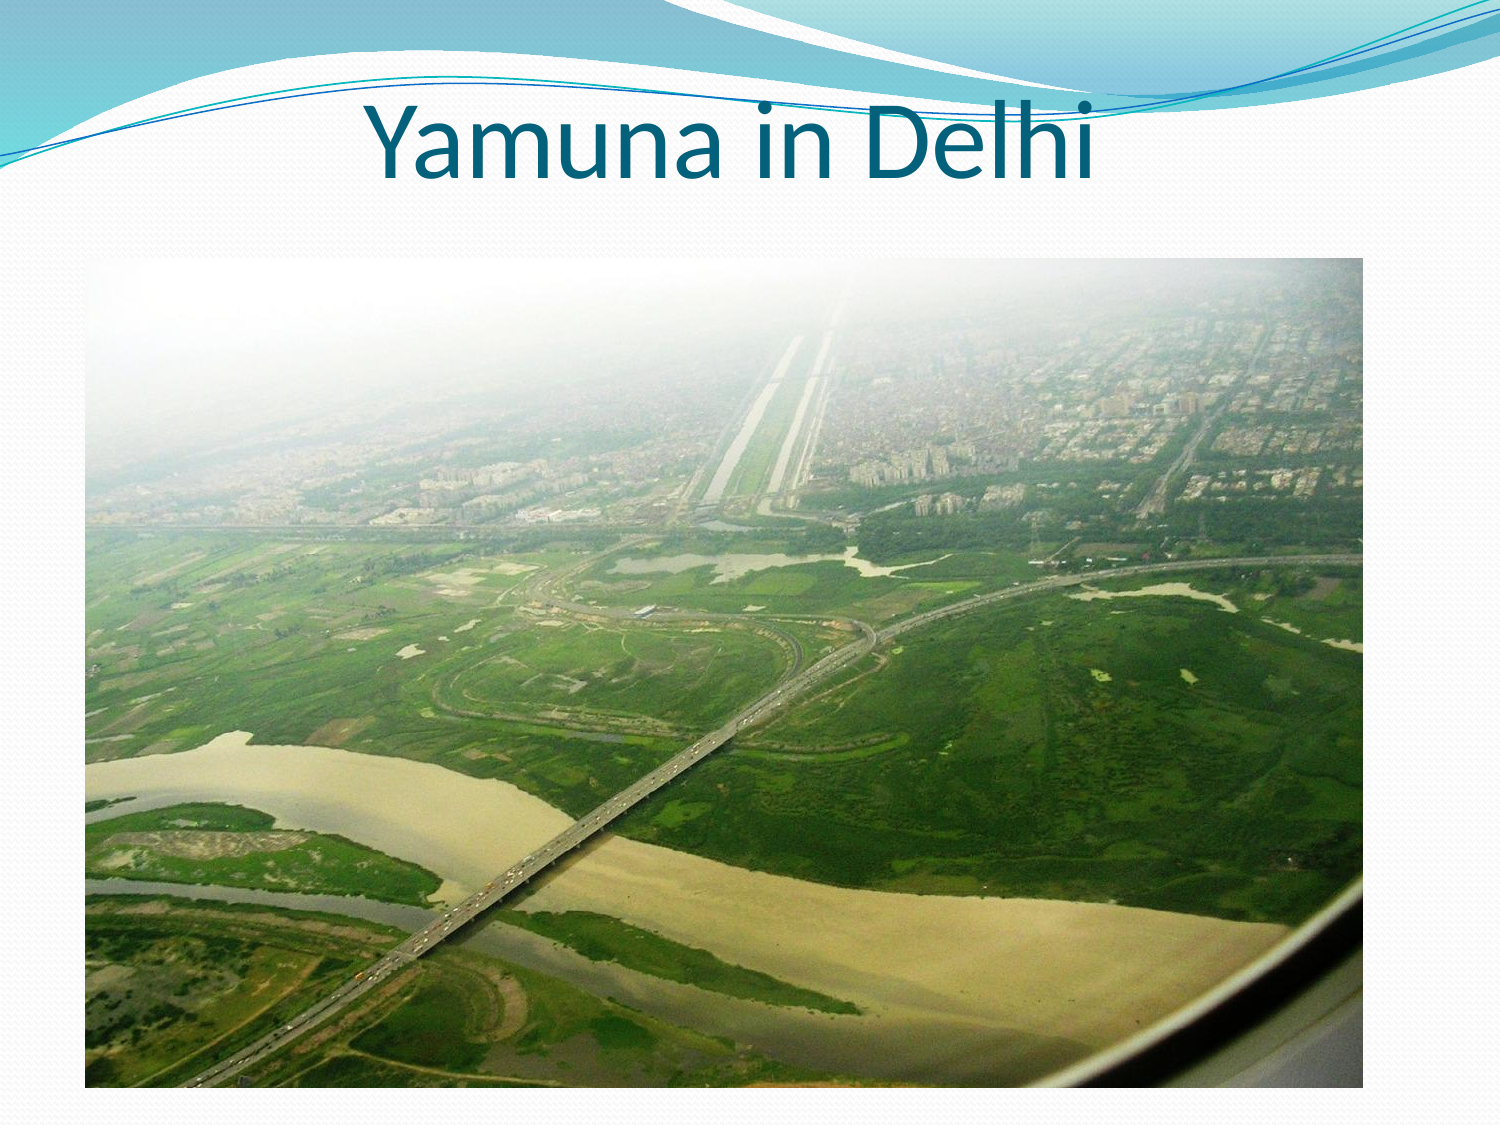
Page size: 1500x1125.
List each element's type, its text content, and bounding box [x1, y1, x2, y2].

title Yamuna in Delhi [75, 0, 1425, 202]
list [85, 258, 1363, 1088]
